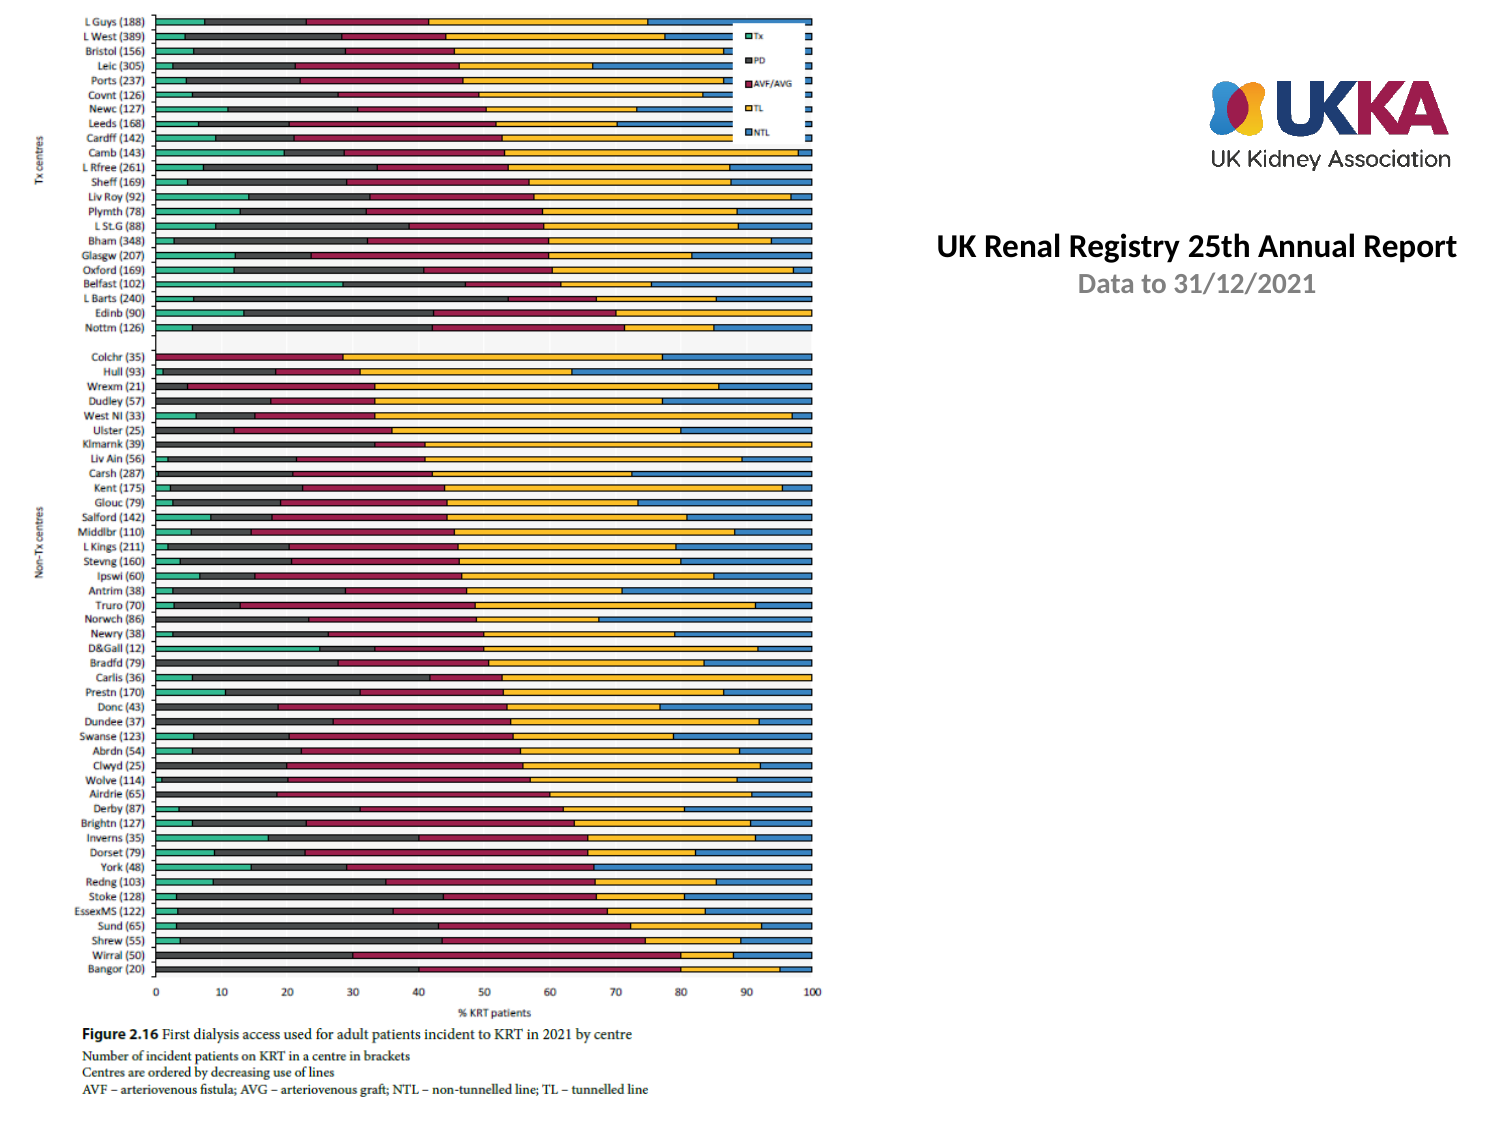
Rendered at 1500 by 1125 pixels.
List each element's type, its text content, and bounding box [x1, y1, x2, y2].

picture [1196, 61, 1459, 185]
text_box UK Renal Registry 25th Annual Report Data to 31/12/2021 [913, 219, 1481, 304]
picture [1, 0, 848, 1106]
